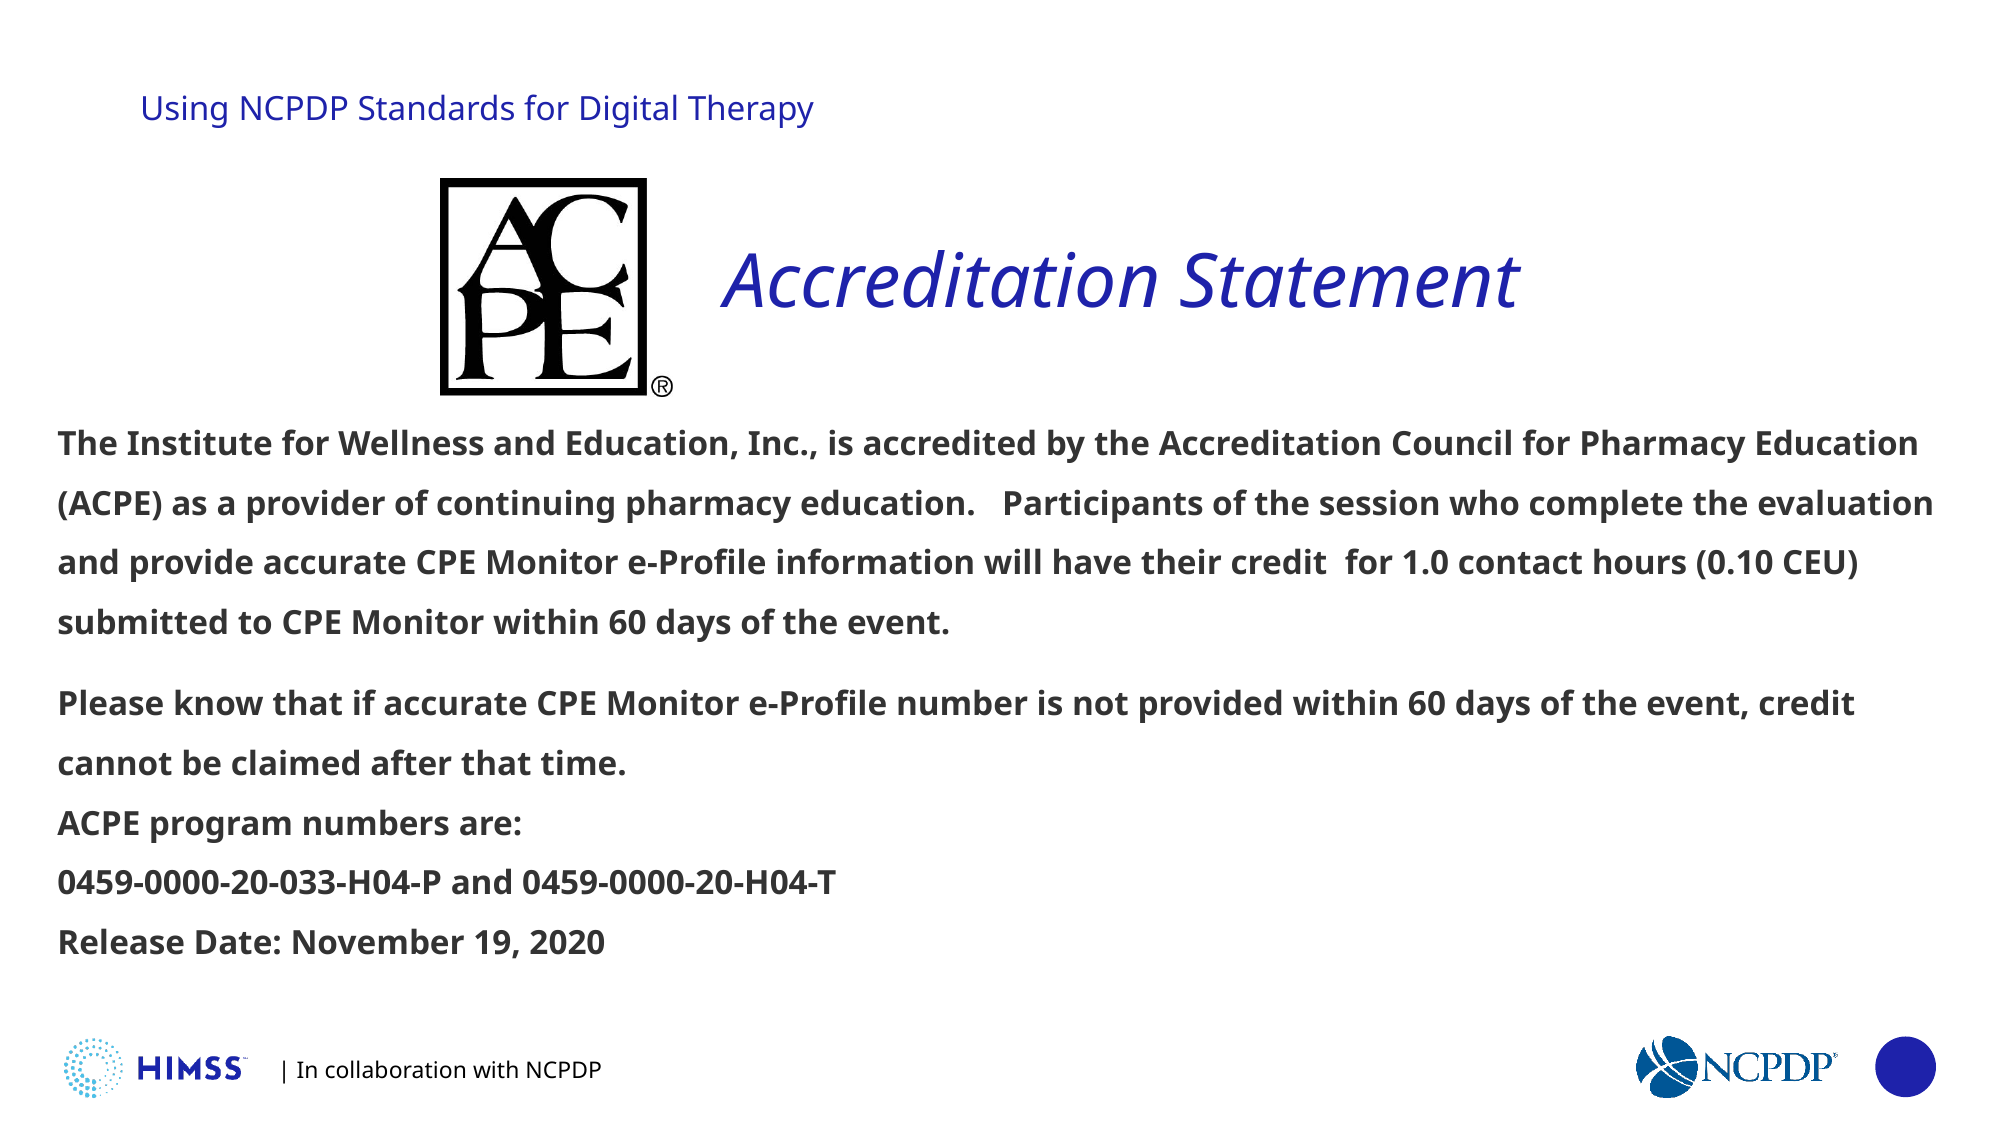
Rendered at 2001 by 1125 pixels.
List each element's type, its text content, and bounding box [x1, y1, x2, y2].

picture [440, 178, 673, 397]
title Accreditation Statement [724, 193, 1555, 382]
text_box The Institute for Wellness and Education, Inc., is accredited by the Accreditation Council for Pharmacy Education (ACPE) as a provider of continuing pharmacy education. Participants of the session who complete the evaluation and provide accurate CPE Monitor e-Profile information will have their credit for 1.0 contact hours (0.10 CEU) submitted to CPE Monitor within 60 days of the event. Please know that if accurate CPE Monitor e-Profile number is not provided within 60 days of the event, credit cannot be claimed after that time. ACPE program numbers are: 0459-0000-20-033-H04-P and 0459-0000-20-H04-T Release Date: November 19, 2020 [57, 401, 1943, 1025]
picture [1636, 1036, 1838, 1098]
picture [42, 1015, 269, 1121]
